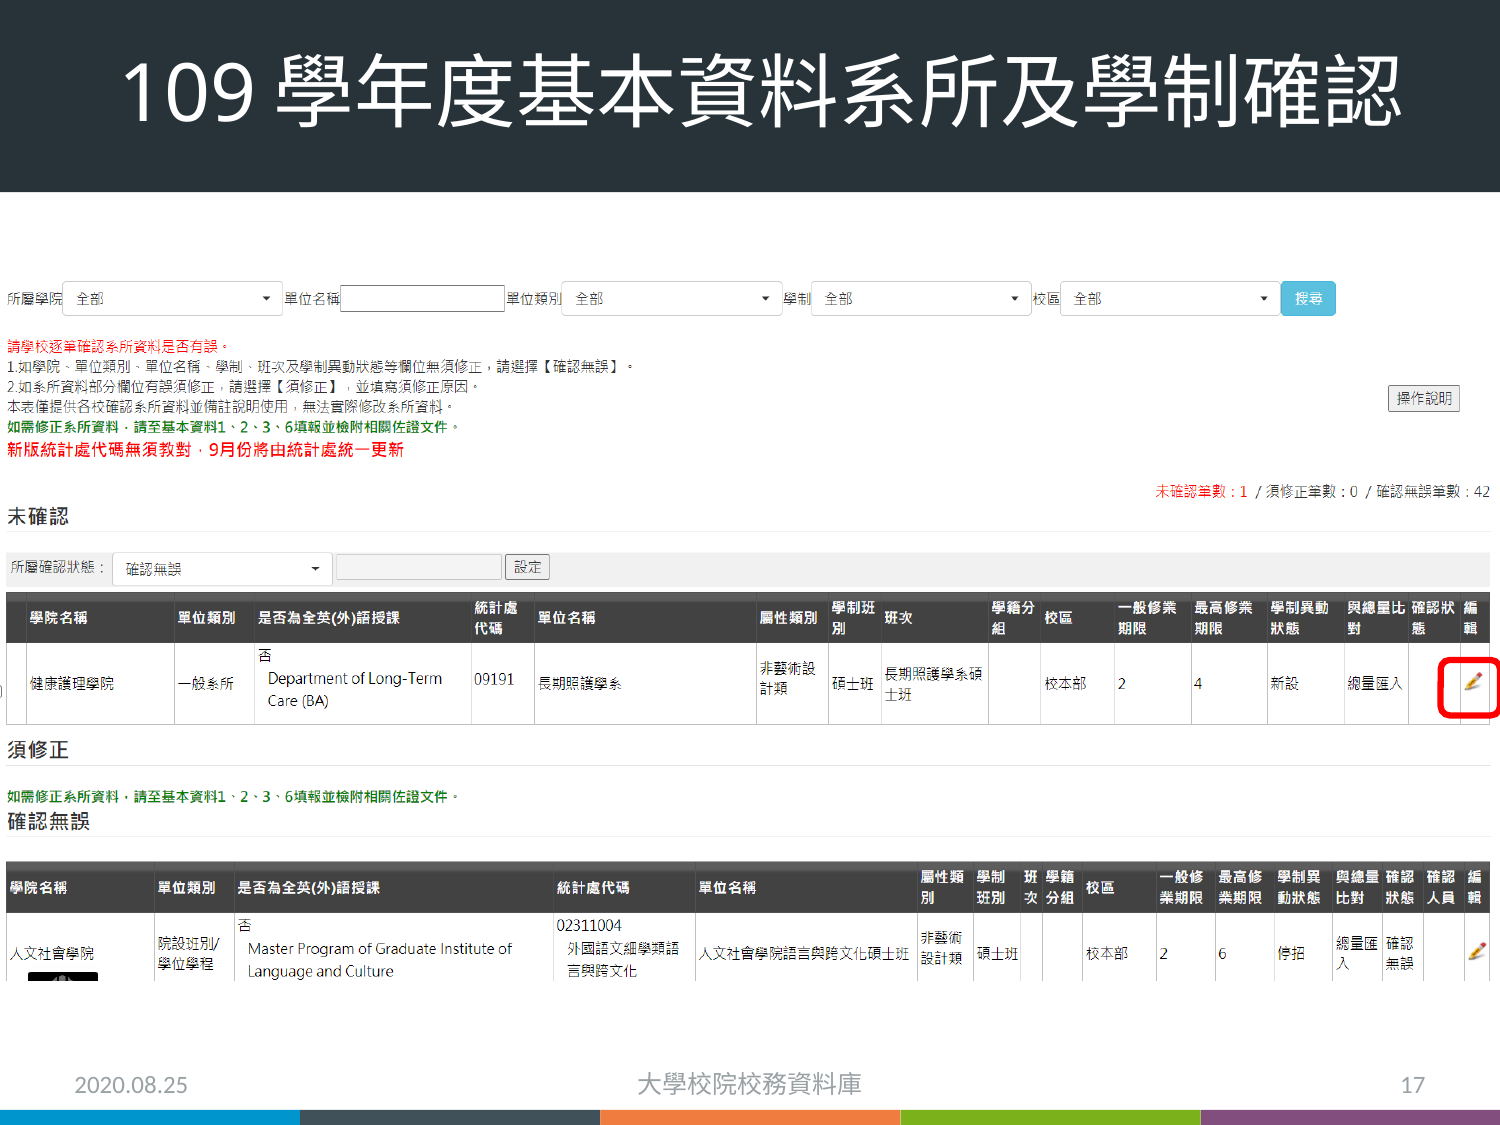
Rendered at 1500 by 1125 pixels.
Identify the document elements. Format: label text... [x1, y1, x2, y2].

footer 大學校院校務資料庫 [496, 1060, 1004, 1107]
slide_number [59, 1060, 397, 1107]
slide_number 17 [1103, 1060, 1441, 1107]
picture [0, 276, 1500, 981]
title 109學年度基本資料系所及學制確認 [103, 40, 1441, 151]
